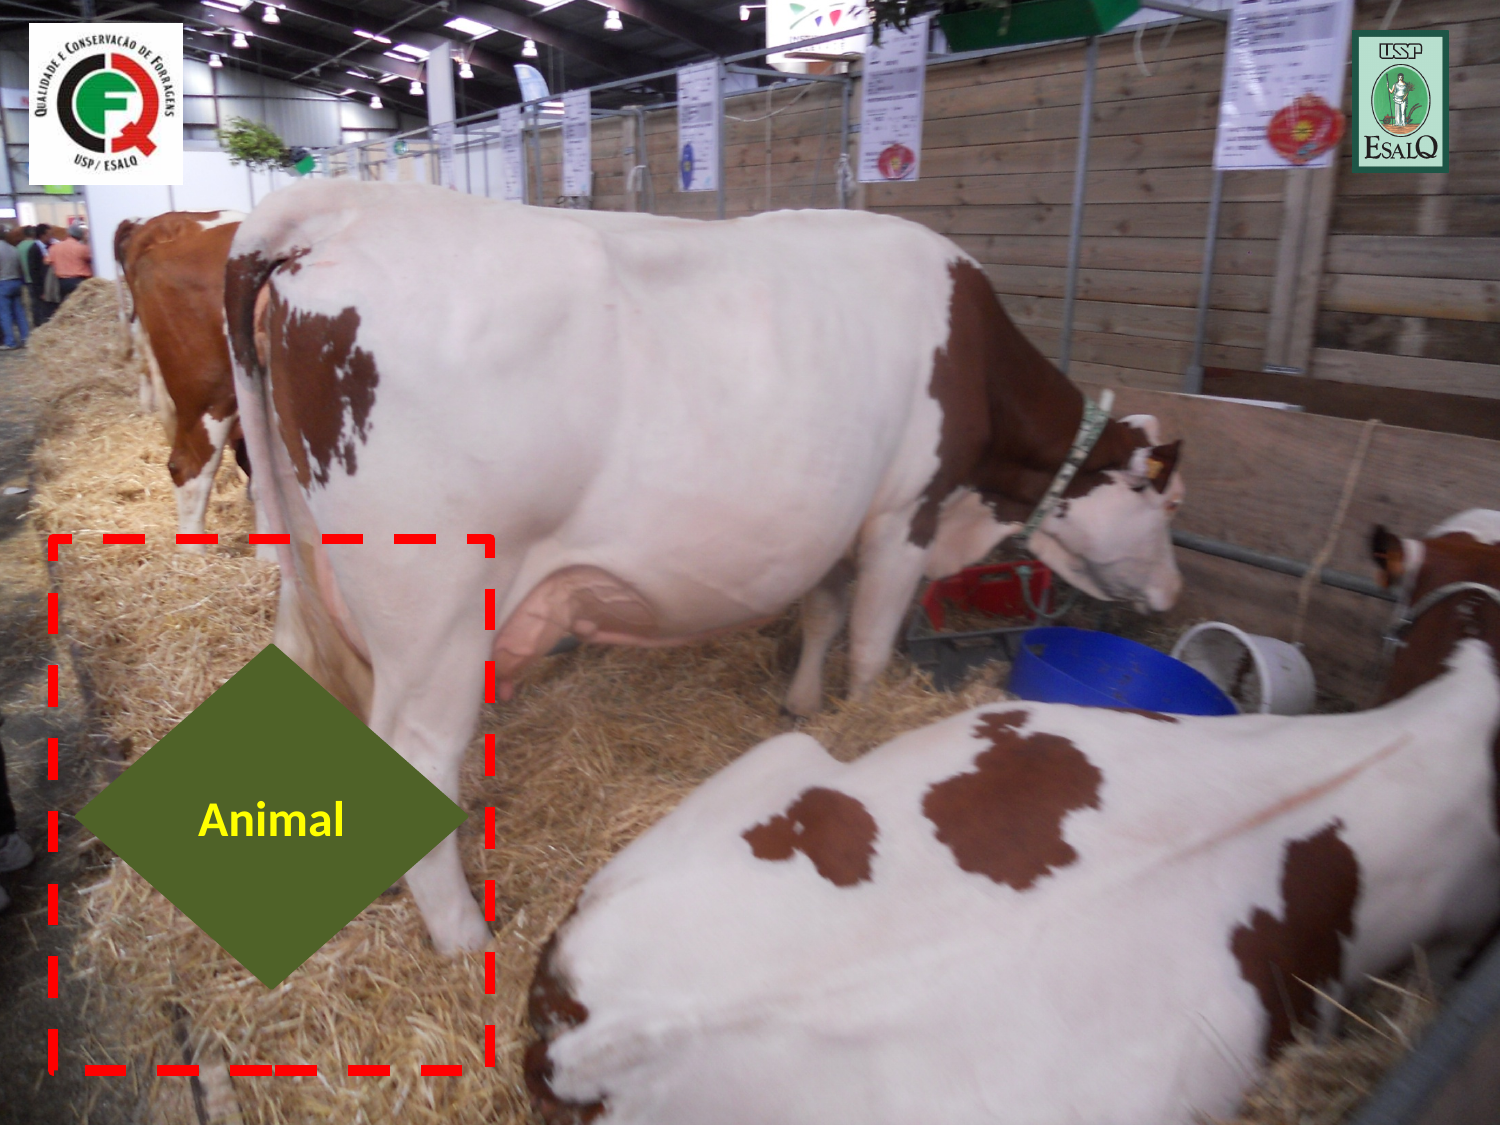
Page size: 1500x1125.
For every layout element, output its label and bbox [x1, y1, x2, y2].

picture [0, 0, 1500, 1125]
text_box [29, 23, 1450, 185]
